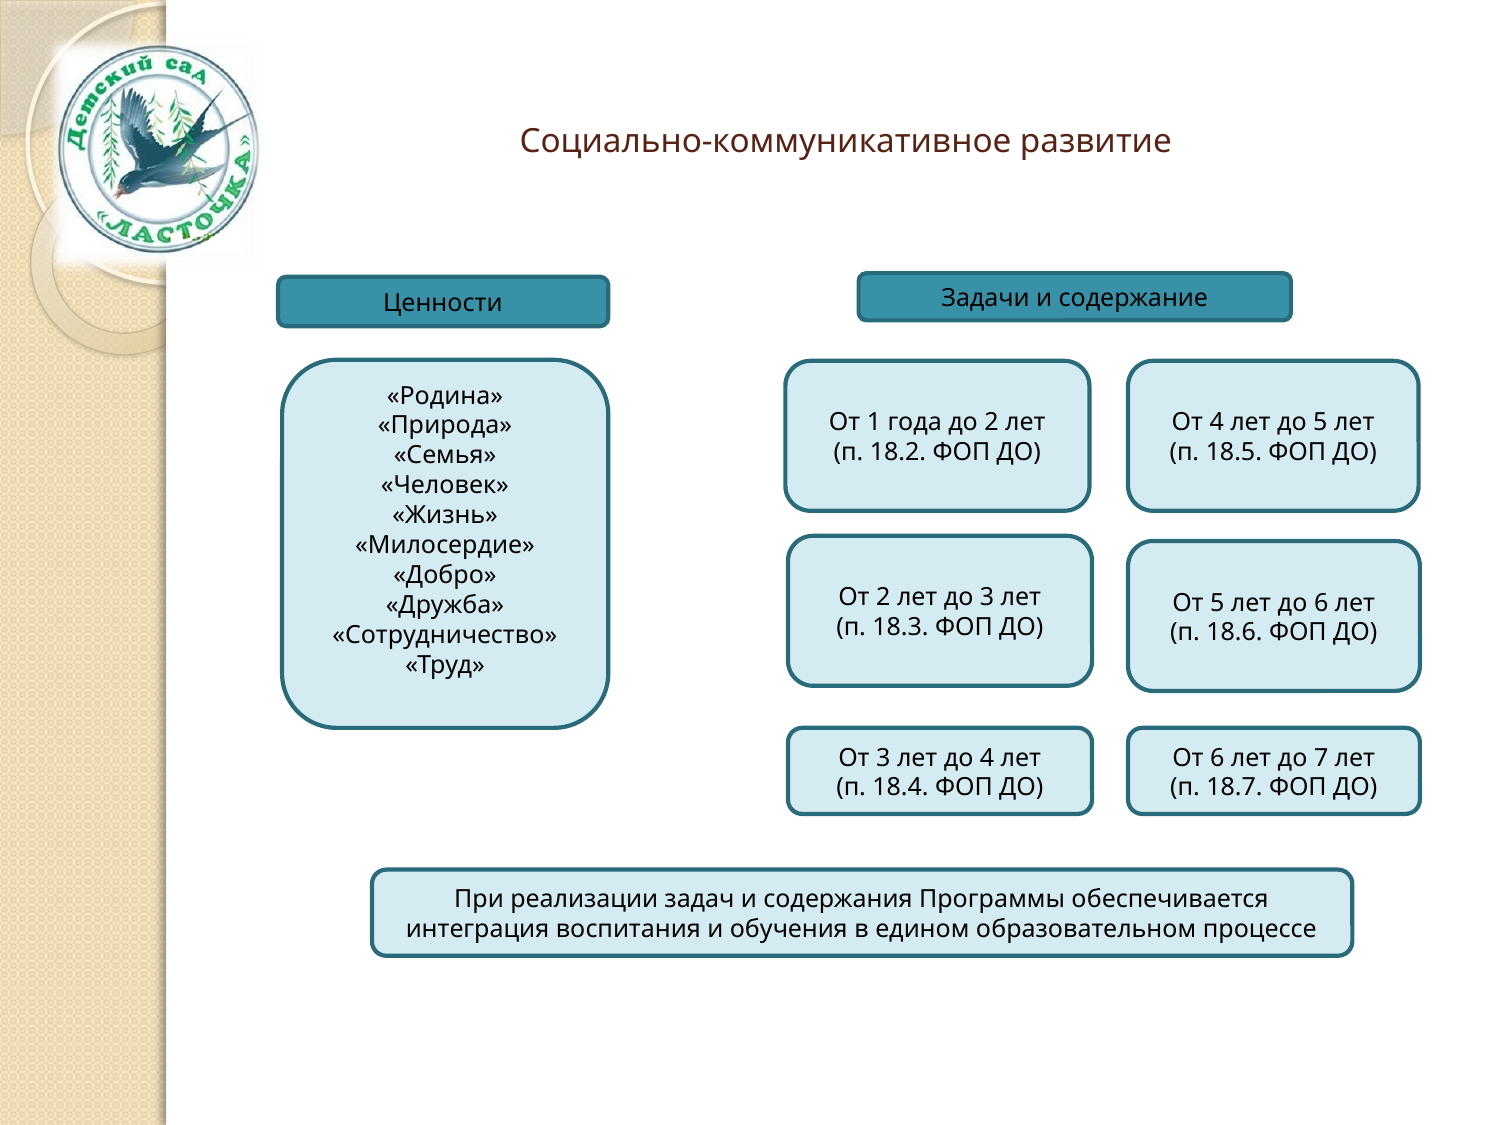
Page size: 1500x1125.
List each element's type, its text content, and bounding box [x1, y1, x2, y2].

text_box От 3 лет до 4 лет (п. 18.4. ФОП ДО) [785, 725, 1095, 817]
picture [40, 30, 269, 280]
text_box При реализации задач и содержания Программы обеспечивается интеграция воспитания и обучения в едином образовательном процессе [369, 867, 1355, 958]
text_box Ценности [275, 274, 611, 329]
text_box От 1 года до 2 лет (п. 18.2. ФОП ДО) [783, 358, 1092, 513]
text_box Задачи и содержание [856, 271, 1294, 323]
text_box От 5 лет до 6 лет (п. 18.6. ФОП ДО) [1125, 538, 1423, 694]
text_box От 2 лет до 3 лет (п. 18.3. ФОП ДО) [785, 533, 1095, 688]
title Социально-коммуникативное развитие [275, 45, 1466, 233]
list [235, 237, 1466, 1025]
text_box От 4 лет до 5 лет (п. 18.5. ФОП ДО) [1125, 358, 1421, 513]
text_box От 6 лет до 7 лет (п. 18.7. ФОП ДО) [1125, 725, 1423, 817]
text_box «Родина» «Природа» «Семья» «Человек» «Жизнь» «Милосердие» «Добро» «Дружба» «Сотрудничество» «Труд» [279, 357, 611, 730]
